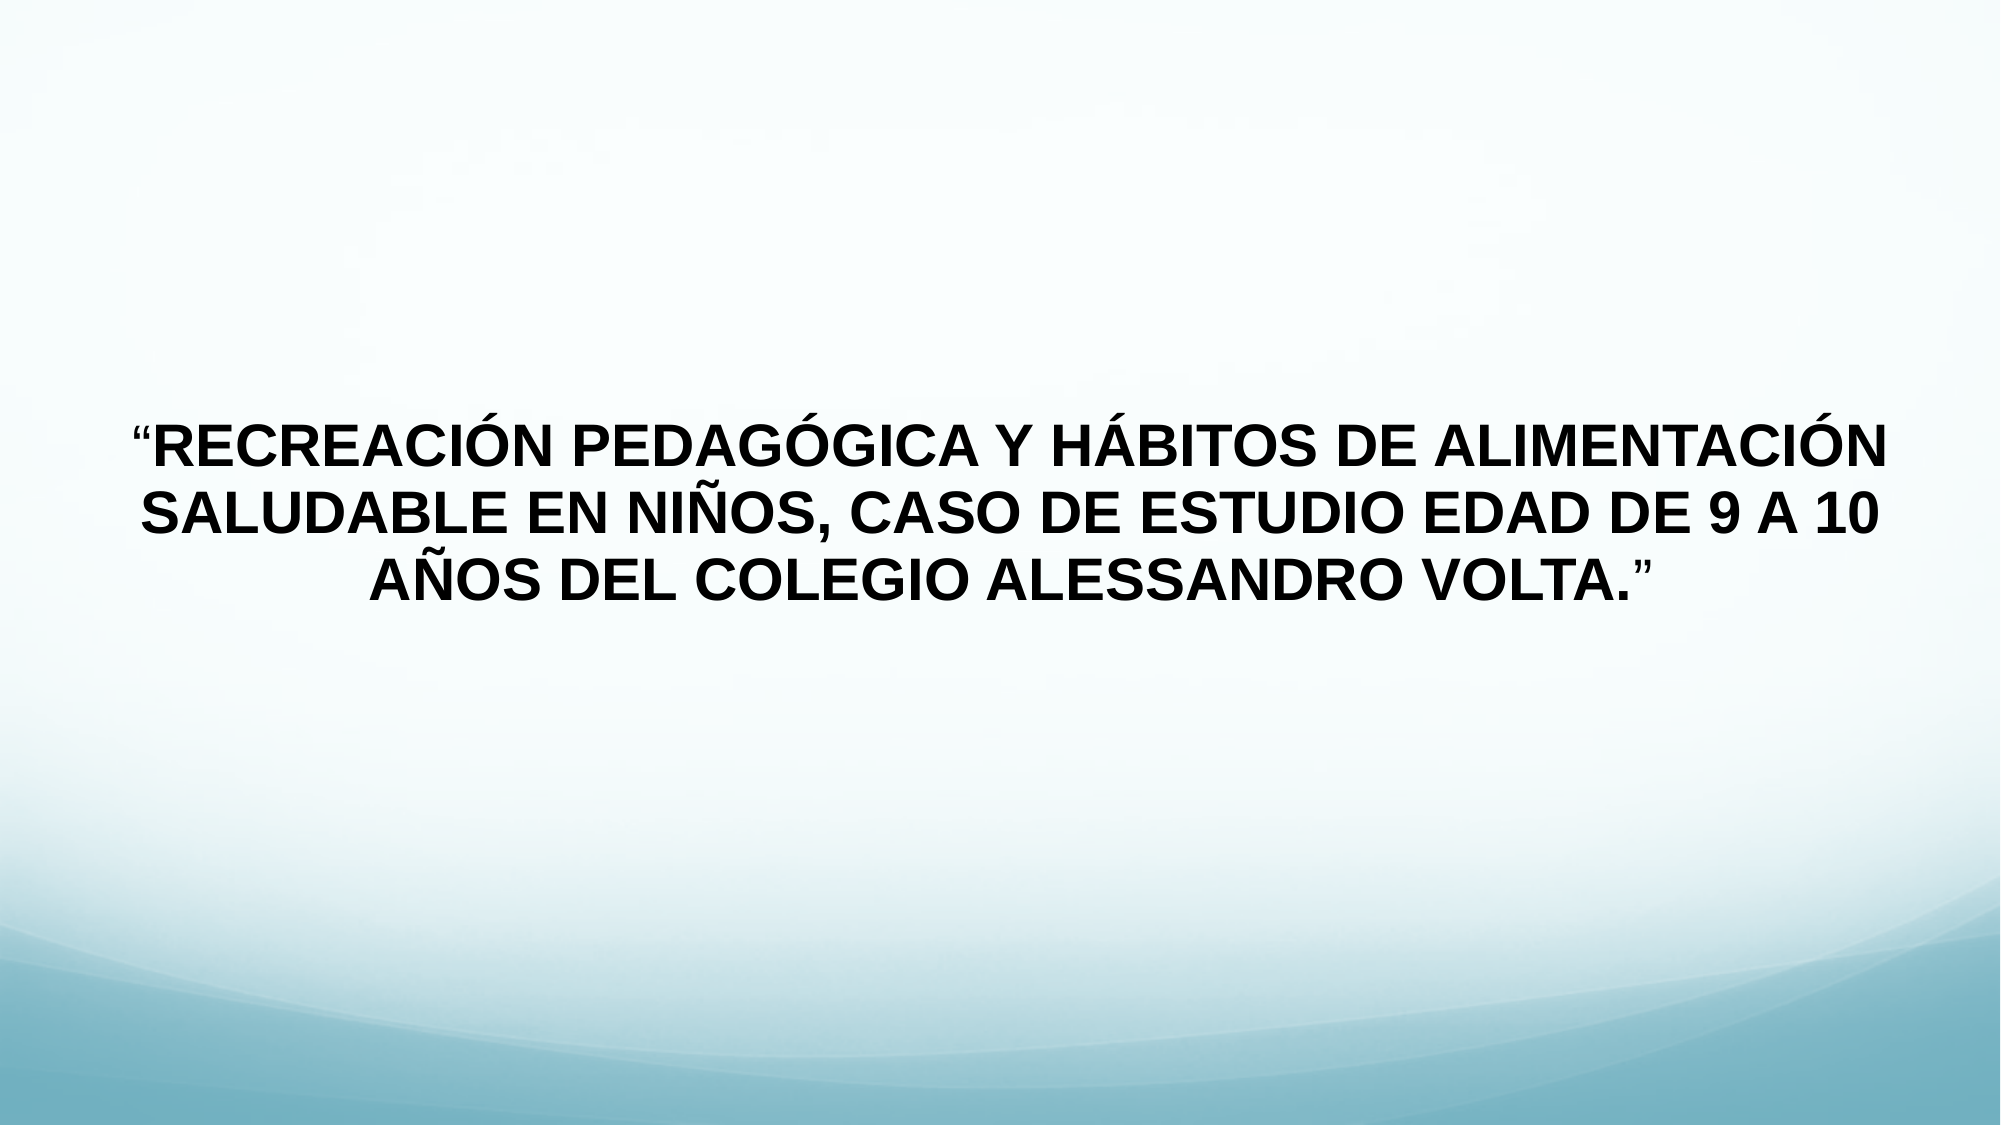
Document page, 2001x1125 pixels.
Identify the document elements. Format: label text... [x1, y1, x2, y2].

text_box “RECREACIÓN PEDAGÓGICA Y HÁBITOS DE ALIMENTACIÓN SALUDABLE EN NIÑOS, CASO DE ESTUDIO EDAD DE 9 A 10 AÑOS DEL COLEGIO ALESSANDRO VOLTA.” [108, 377, 1914, 903]
